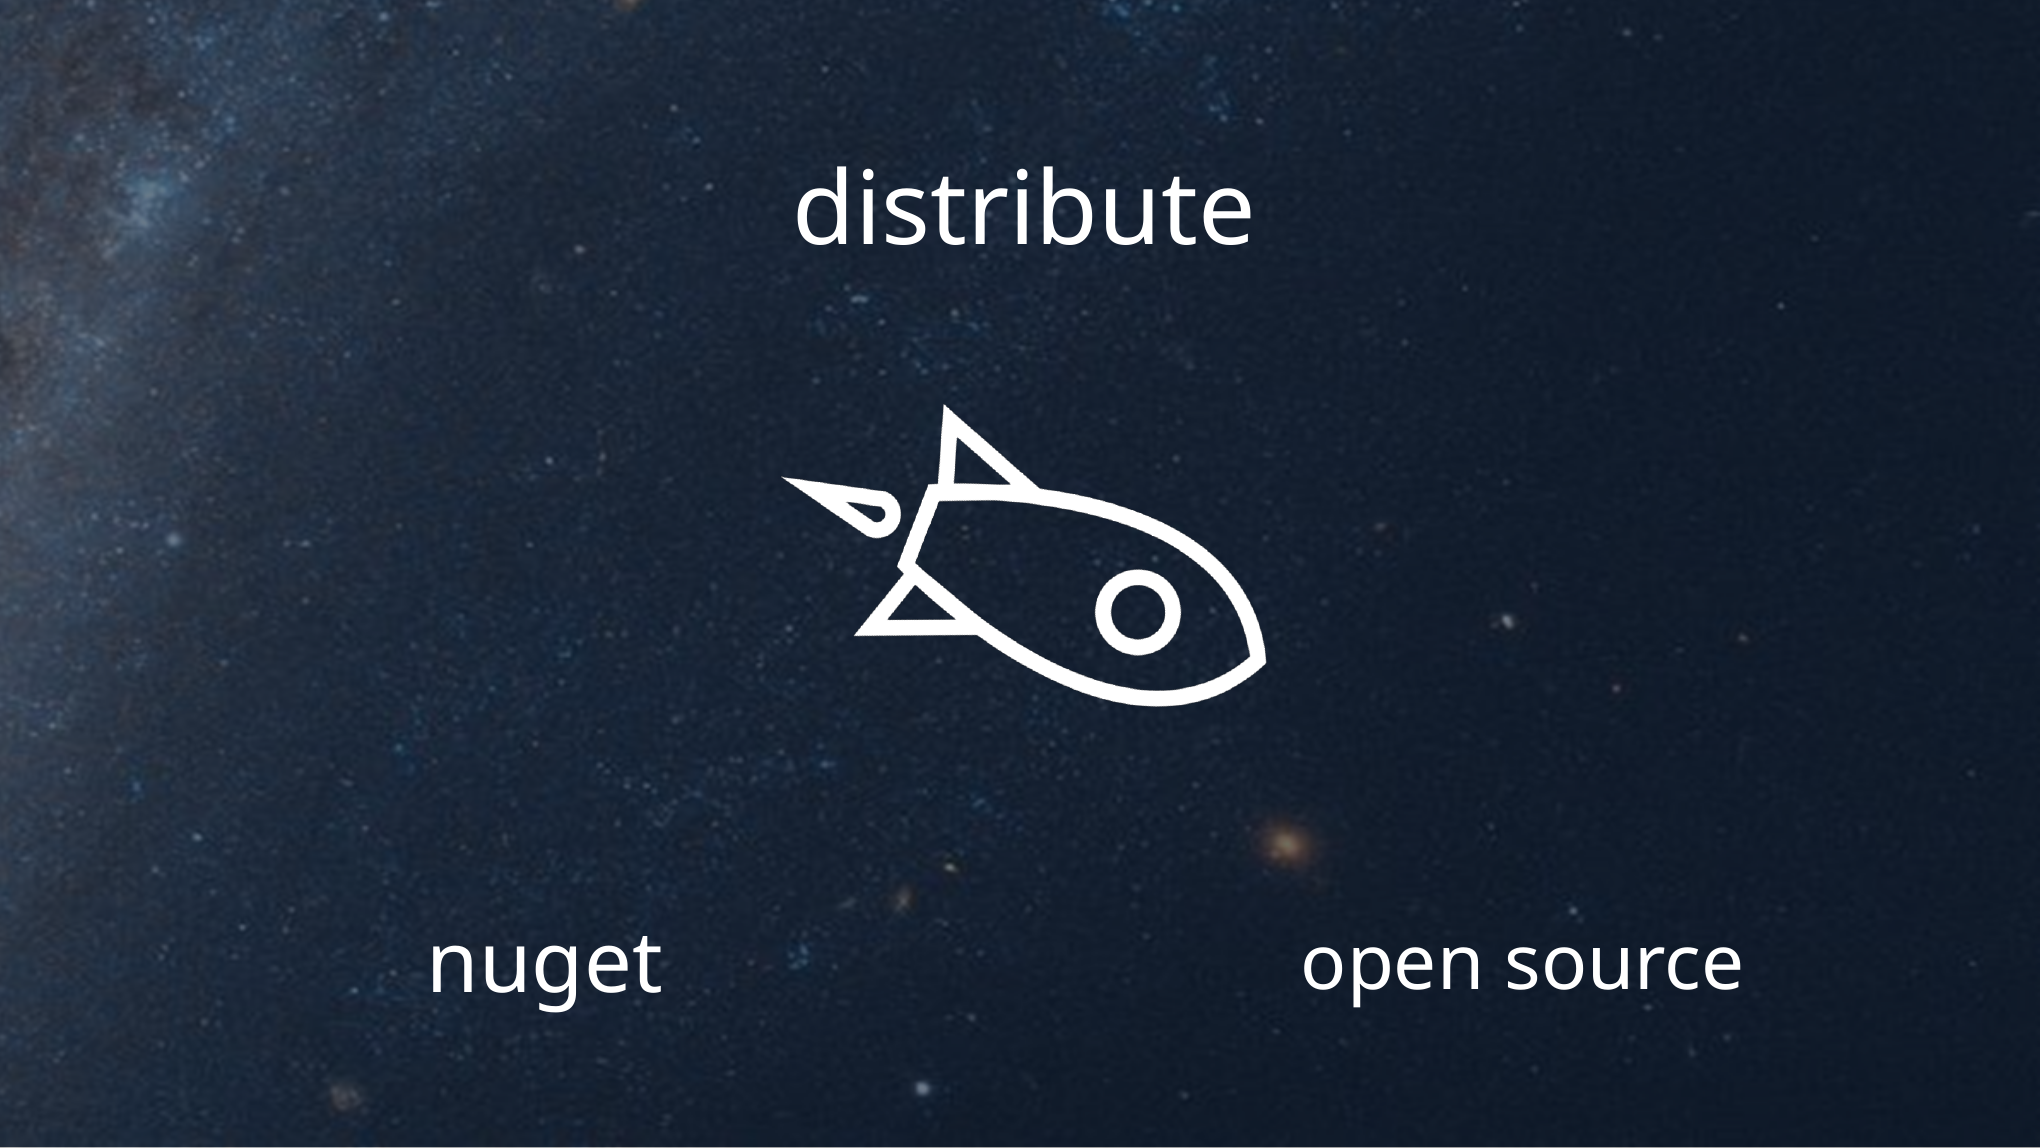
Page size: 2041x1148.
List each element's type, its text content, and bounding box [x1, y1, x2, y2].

text_box [0, 0, 2041, 1148]
text_box nuget [352, 894, 738, 1036]
text_box open source [1285, 916, 1760, 1014]
picture [656, 291, 1385, 962]
text_box distribute [762, 132, 1287, 291]
